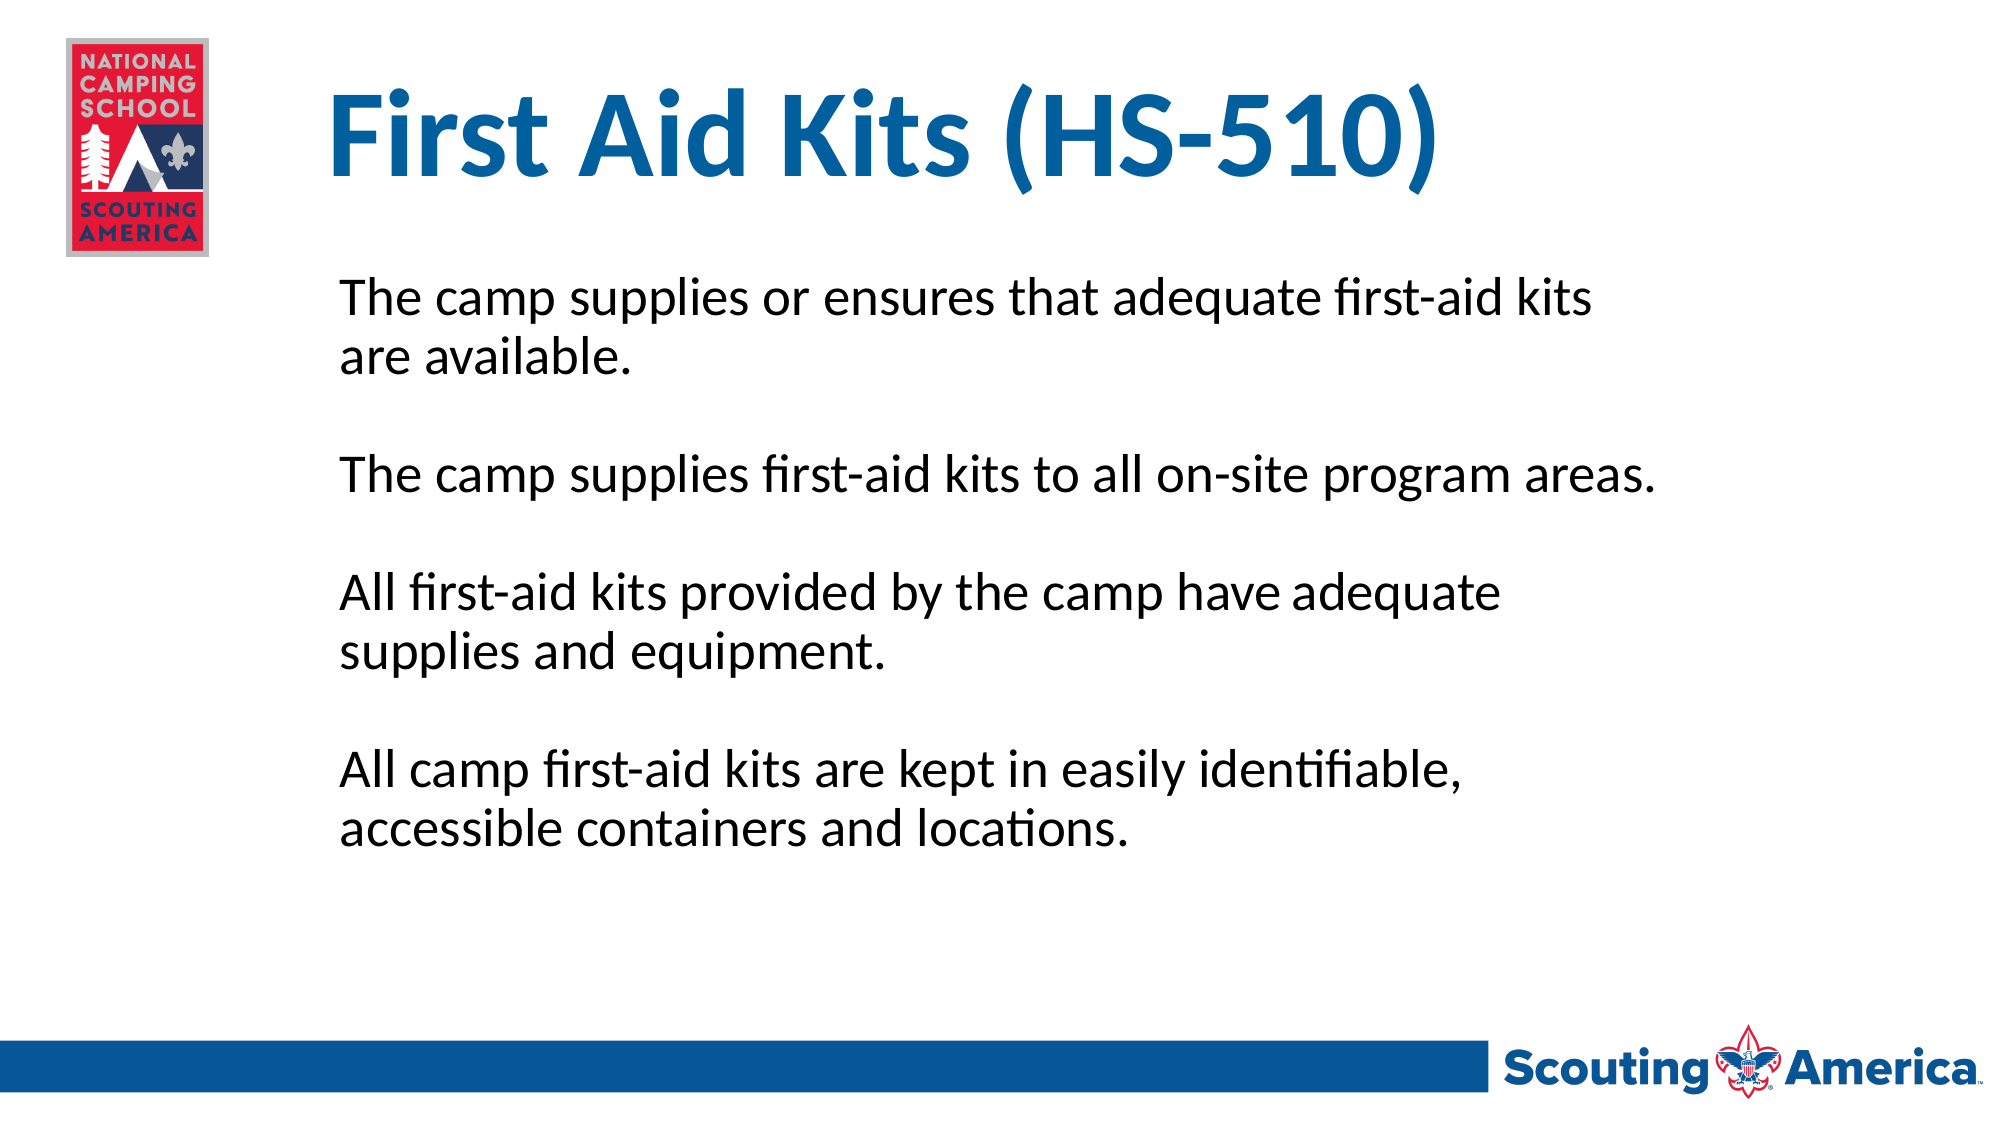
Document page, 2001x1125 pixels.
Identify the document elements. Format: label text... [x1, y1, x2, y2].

text_box The camp supplies or ensures that adequate first-aid kits are available. The camp supplies first-aid kits to all on-site program areas. All first-aid kits provided by the camp have adequate supplies and equipment. All camp first-aid kits are kept in easily identifiable, accessible containers and locations. [324, 261, 1675, 918]
picture [1504, 1024, 1984, 1099]
title First Aid Kits (HS-510) [312, 26, 1938, 245]
picture [66, 38, 209, 257]
